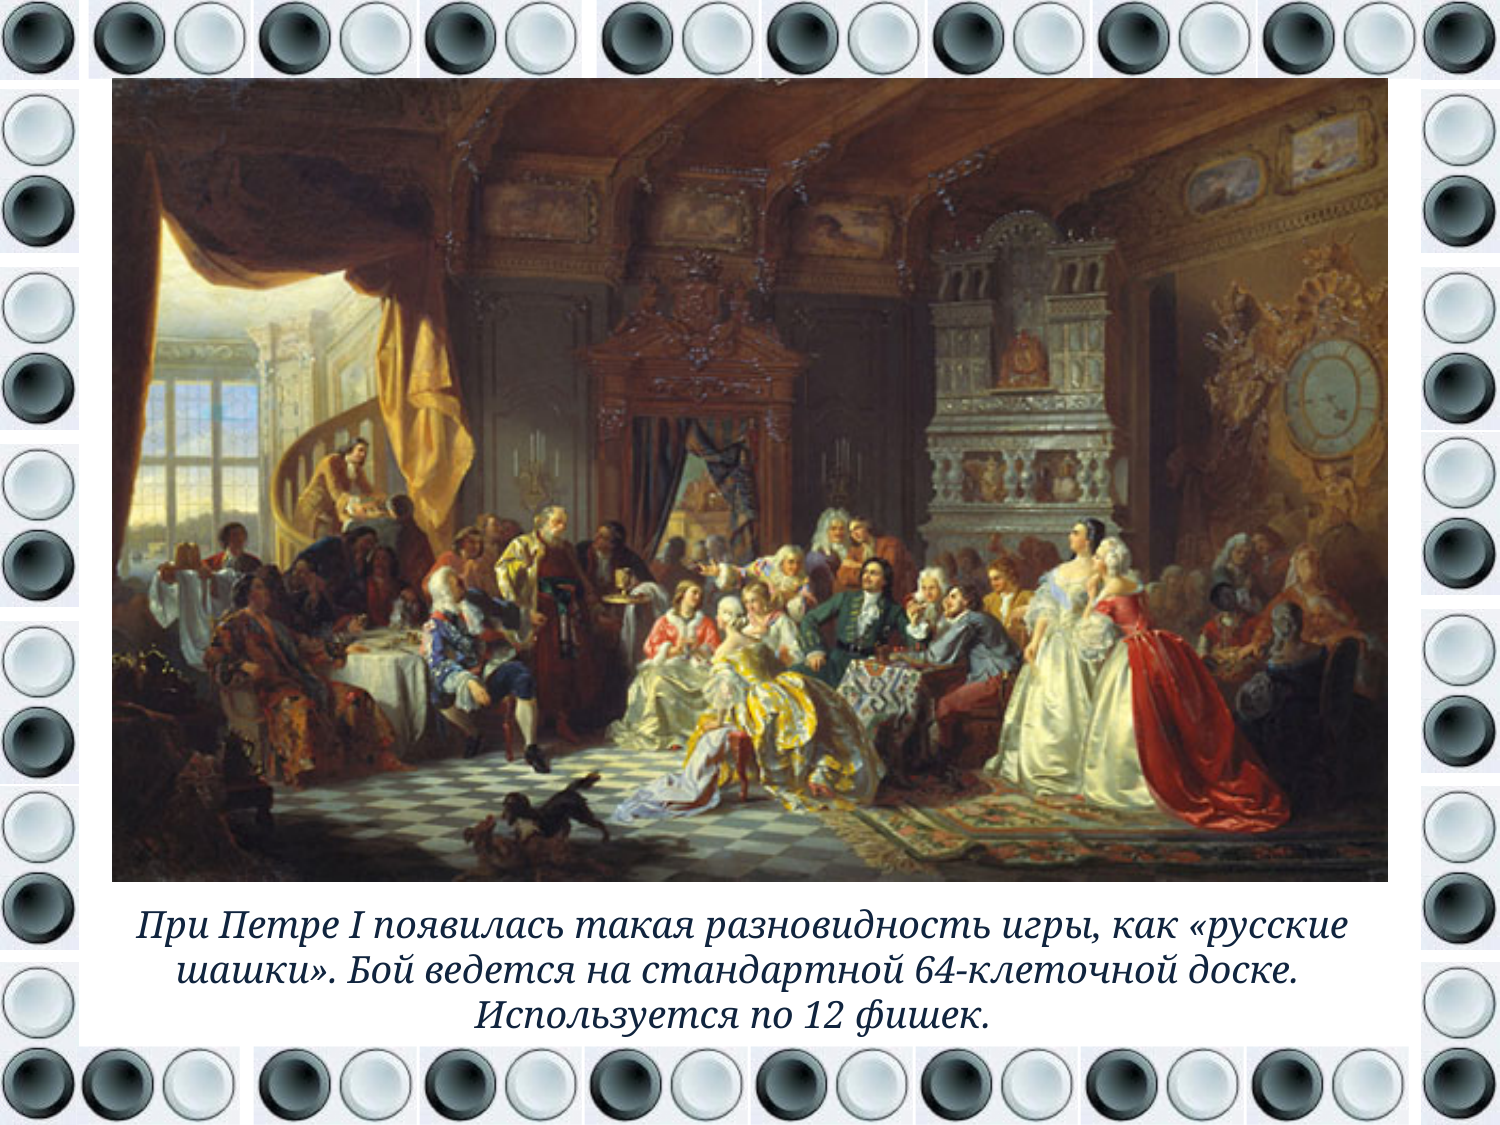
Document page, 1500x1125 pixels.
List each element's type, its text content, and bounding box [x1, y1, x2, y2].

picture [1421, 89, 1500, 253]
picture [0, 266, 79, 430]
picture [0, 621, 79, 785]
picture [0, 89, 79, 253]
picture [0, 786, 79, 950]
picture [1421, 266, 1500, 430]
picture [1421, 0, 1500, 80]
picture [1421, 609, 1500, 773]
picture [420, 1004, 581, 1125]
picture [89, 0, 1420, 882]
picture [916, 1004, 1077, 1125]
picture [751, 1004, 912, 1125]
picture [1081, 1004, 1243, 1125]
picture [1421, 962, 1500, 1125]
text_box При Петре I появилась такая разновидность игры, как «русские шашки». Бой ведется на стандартной 64-клеточной доске. Используется по 12 фишек. [88, 893, 1388, 1043]
picture [254, 1004, 416, 1125]
picture [1421, 432, 1500, 596]
picture [0, 0, 79, 80]
picture [0, 962, 239, 1125]
picture [1247, 1004, 1408, 1125]
picture [1421, 786, 1500, 950]
picture [0, 444, 79, 608]
picture [585, 1004, 747, 1125]
